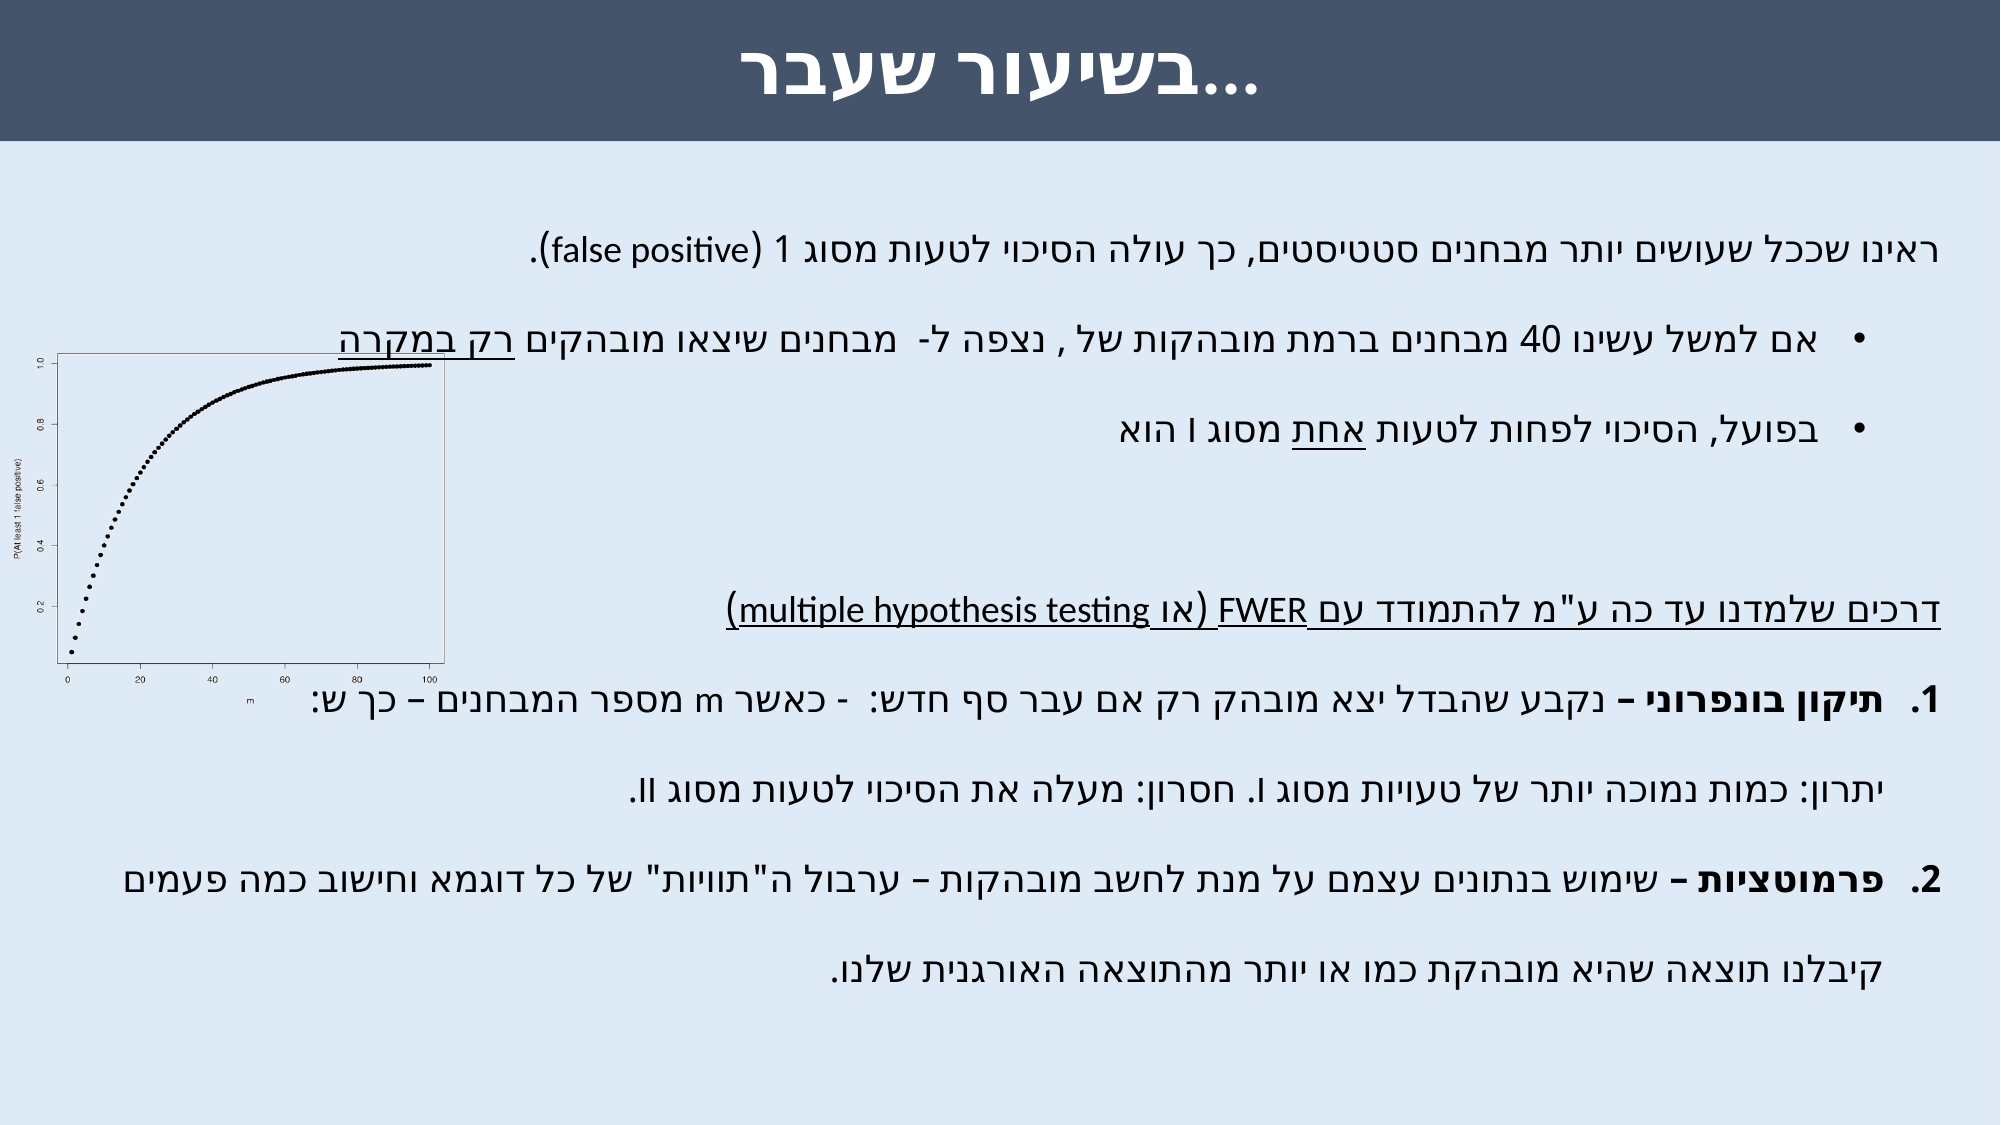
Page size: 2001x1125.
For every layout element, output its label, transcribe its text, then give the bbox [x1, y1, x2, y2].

picture [10, 351, 448, 709]
list בשיעור שעבר... [0, 0, 2000, 142]
